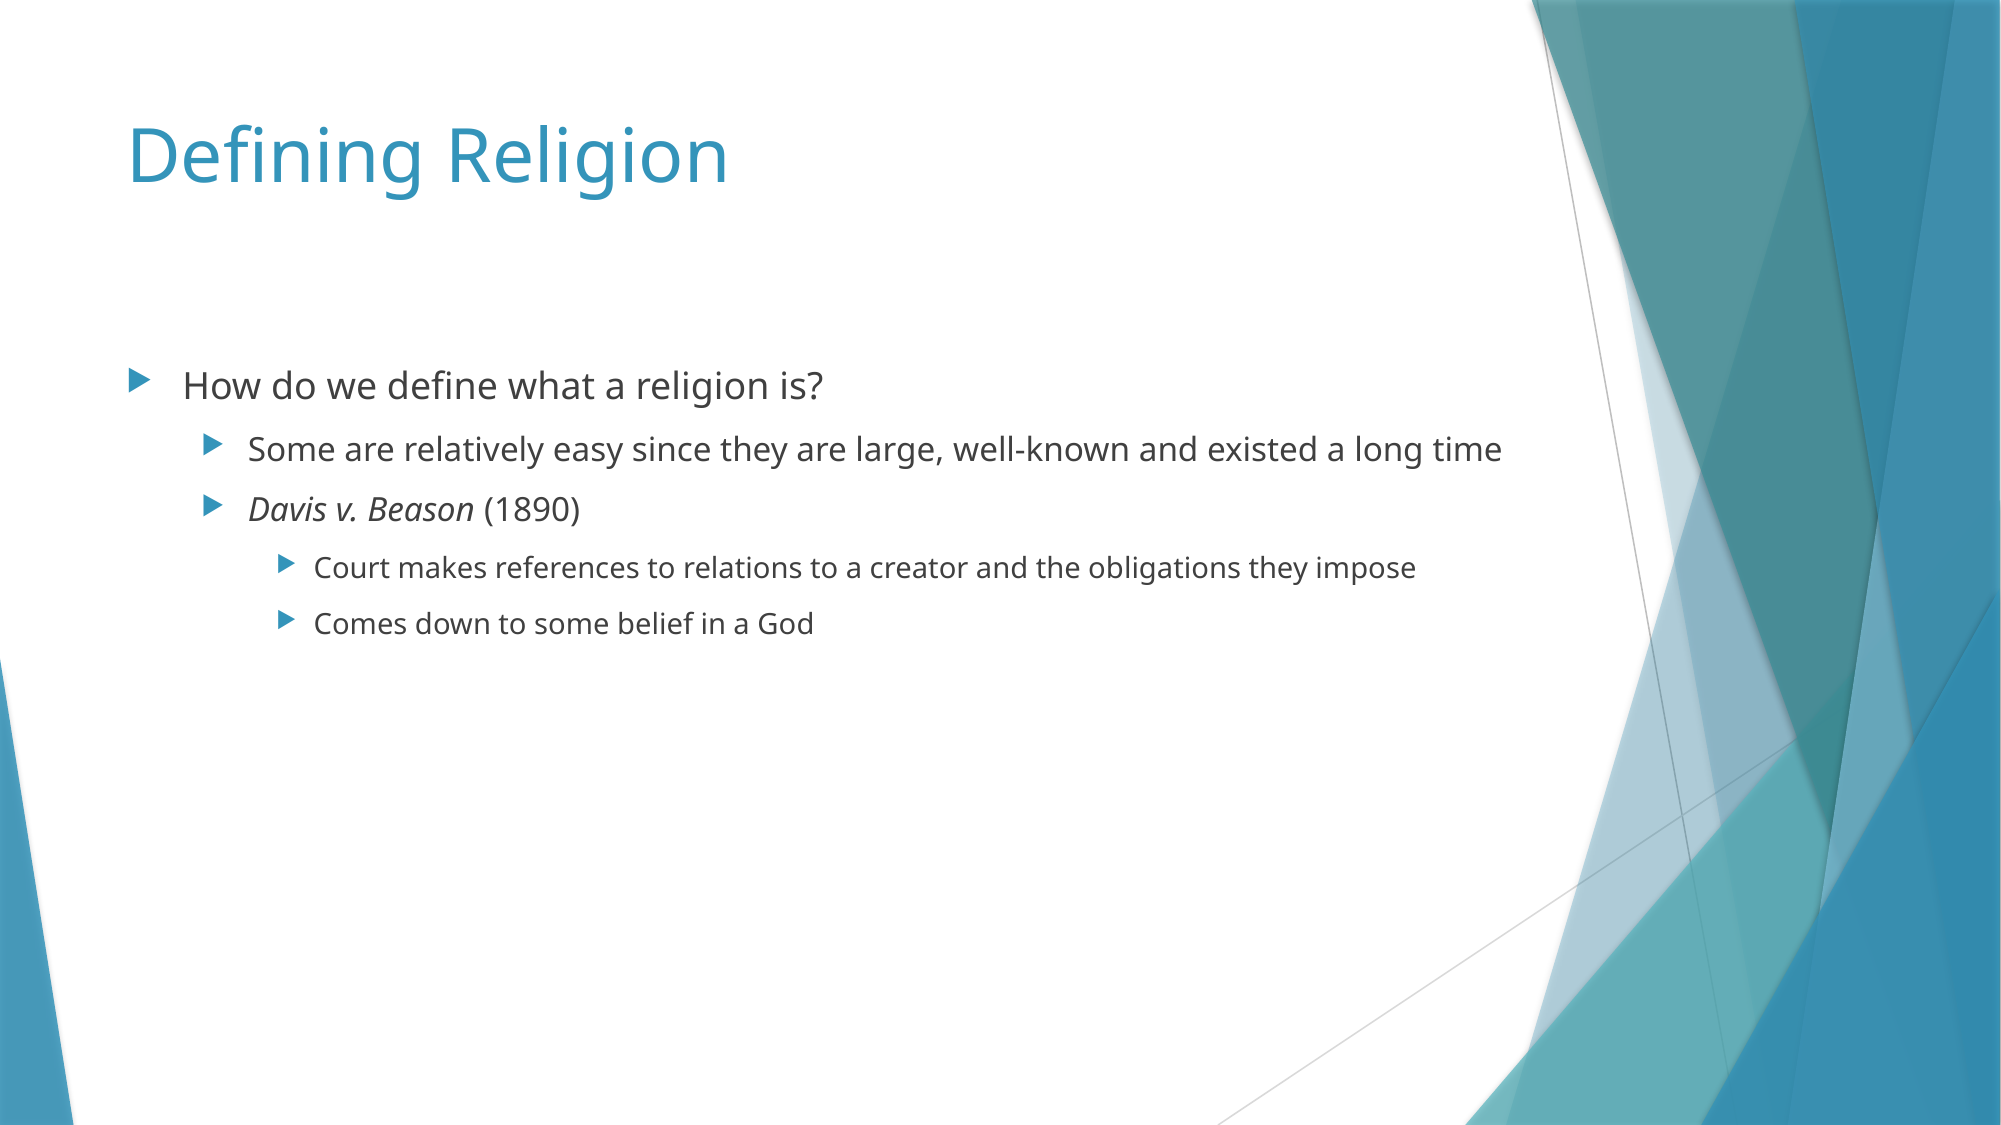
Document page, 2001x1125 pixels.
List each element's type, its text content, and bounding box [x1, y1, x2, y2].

title Defining Religion [111, 99, 1522, 317]
list How do we define what a religion is? Some are relatively easy since they are large, well-known and existed a long time Davis v. Beason (1890) Court makes references to relations to a creator and the obligations they impose Comes down to some belief in a God [111, 354, 1522, 992]
